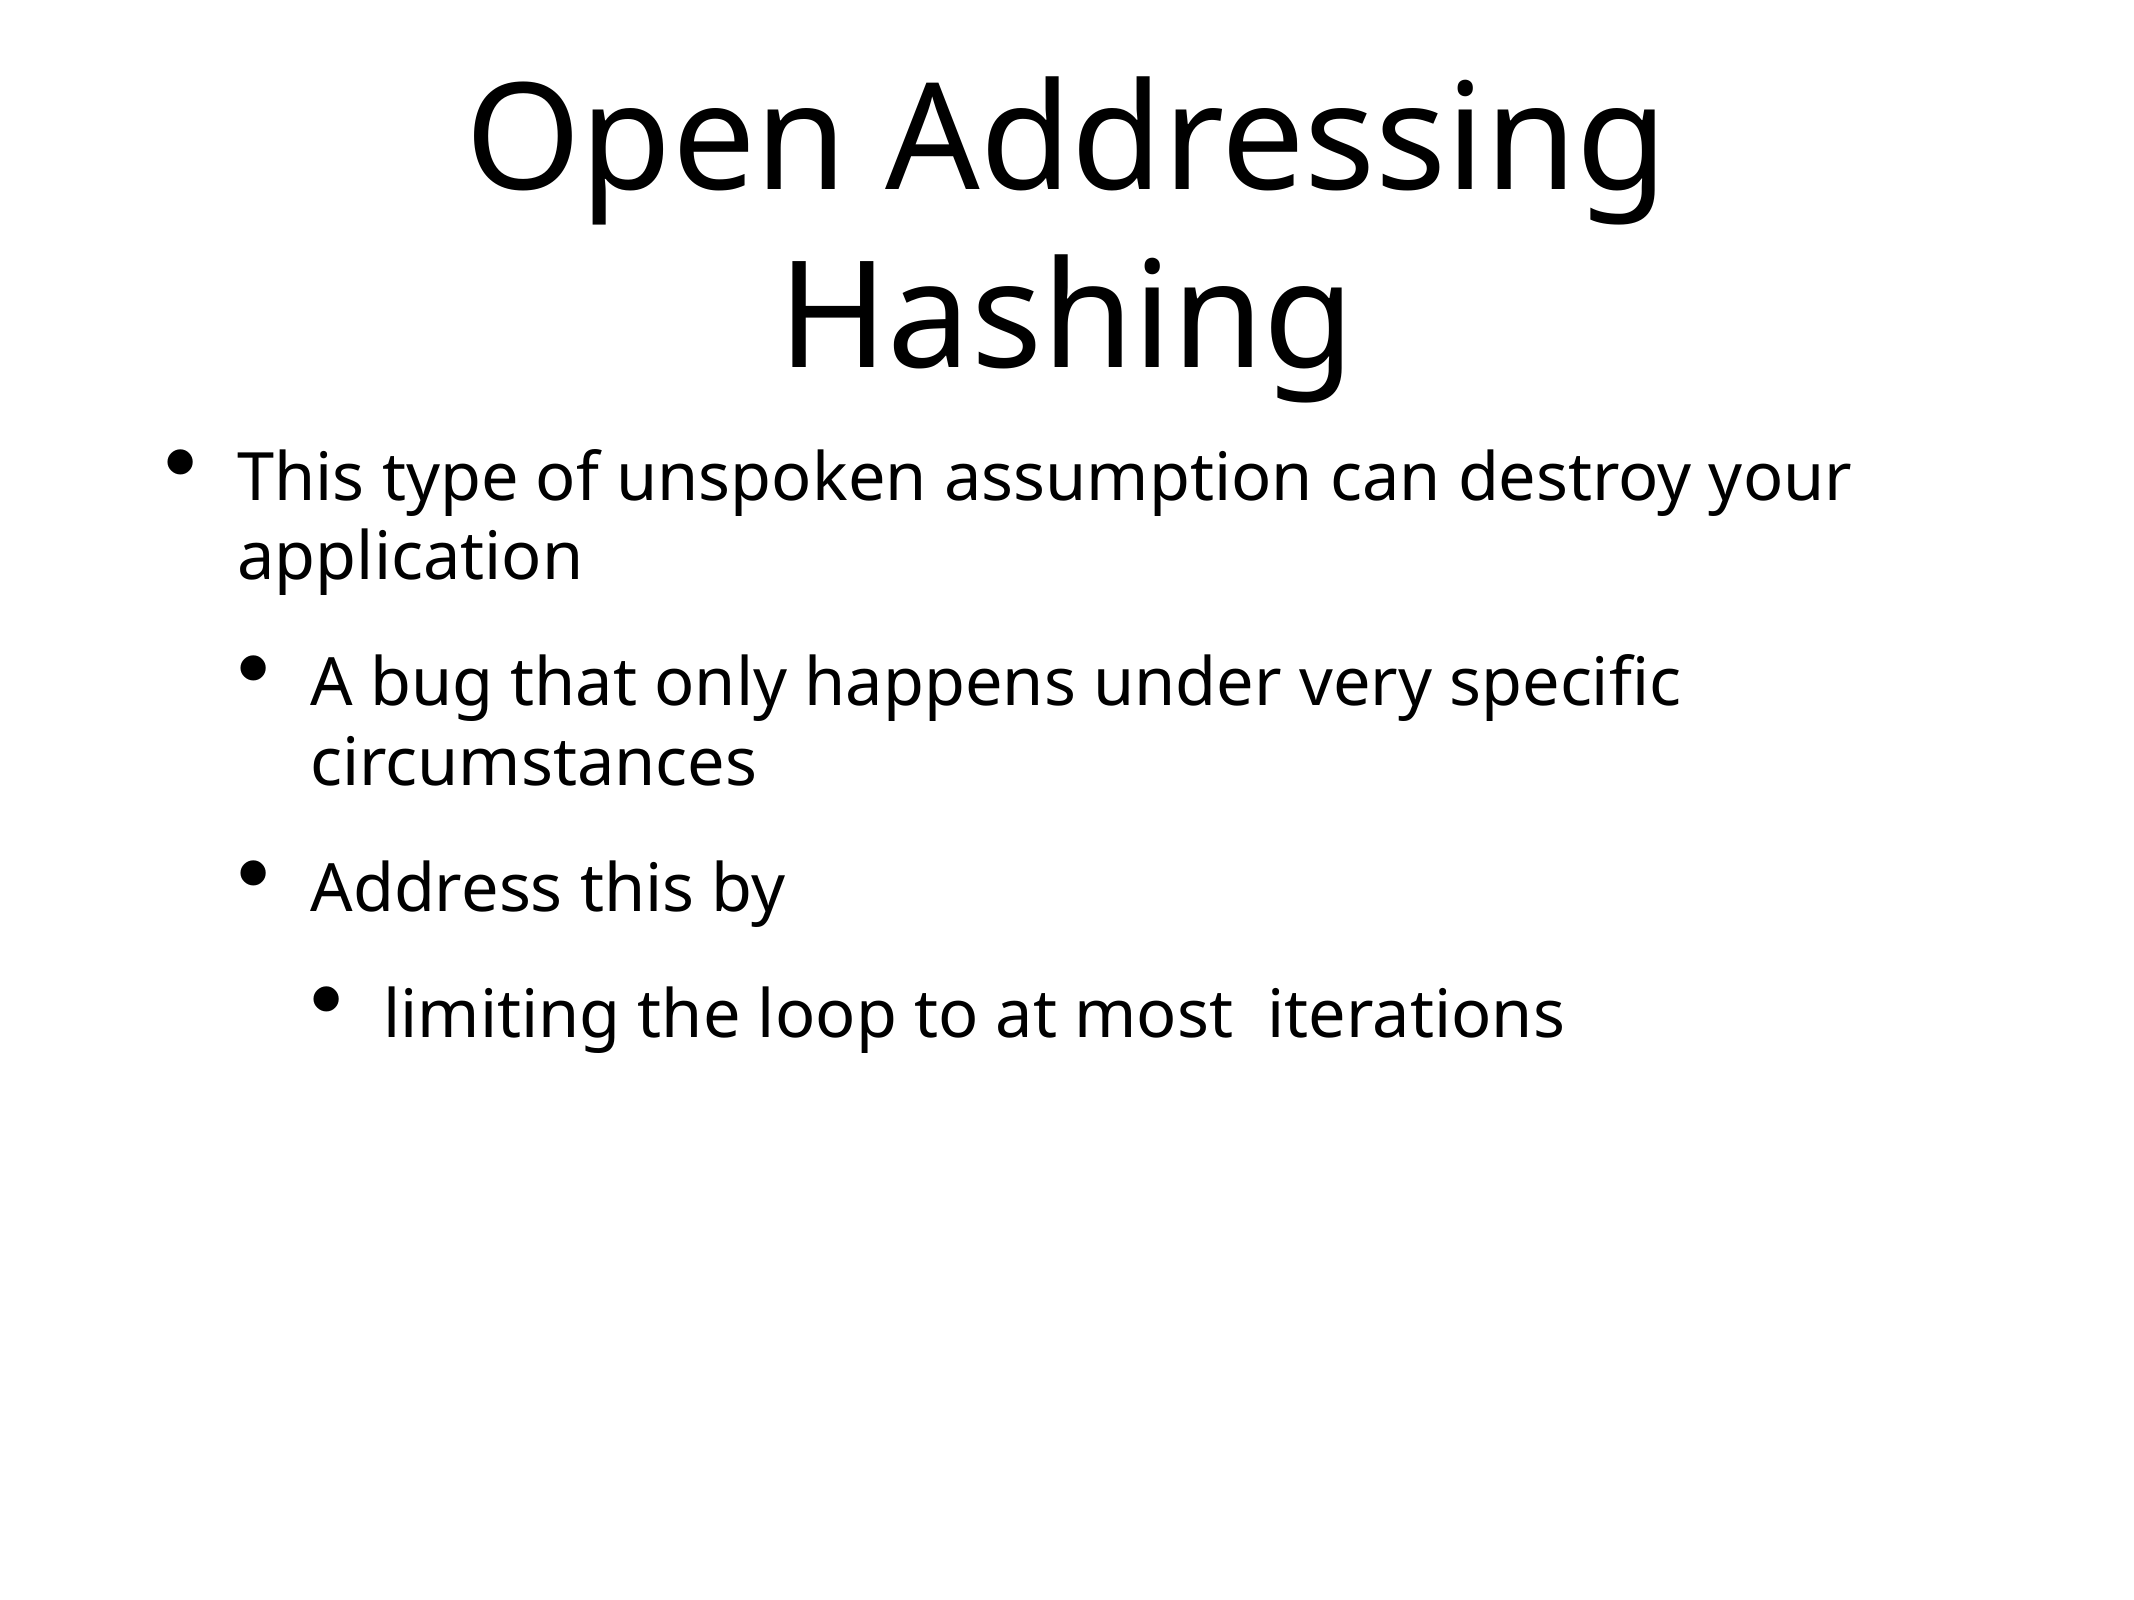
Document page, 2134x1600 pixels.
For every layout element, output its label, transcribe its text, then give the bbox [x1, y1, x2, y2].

list This type of unspoken assumption can destroy your application A bug that only happens under very specific circumstances Address this by limiting the loop to at most iterations [155, 424, 1978, 1457]
title Open Addressing Hashing [155, 41, 1978, 397]
